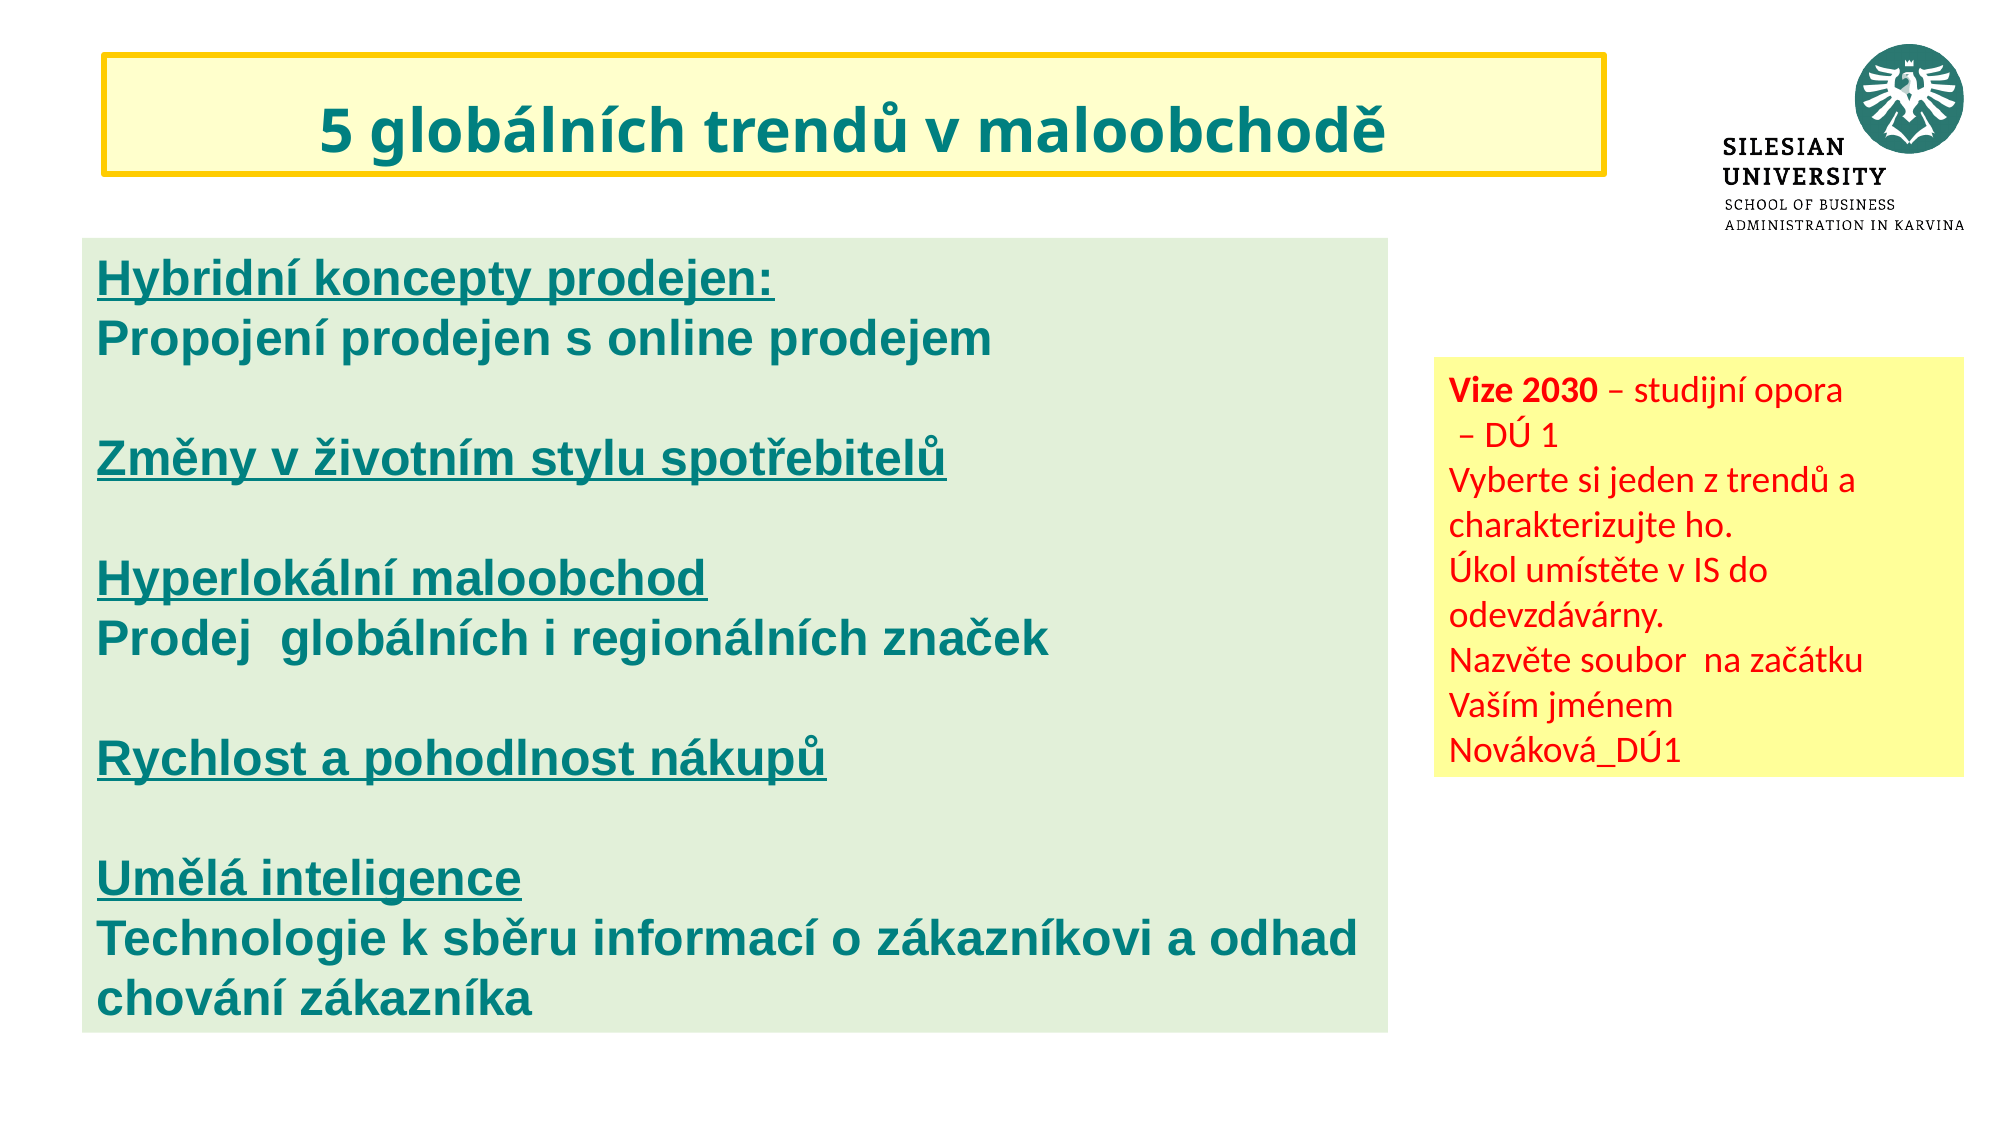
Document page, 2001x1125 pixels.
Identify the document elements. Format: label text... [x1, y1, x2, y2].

picture [1723, 44, 1964, 230]
text_box Vize 2030 – studijní opora – DÚ 1 Vyberte si jeden z trendů a charakterizujte ho. Úkol umístěte v IS do odevzdávárny. Nazvěte soubor na začátku Vaším jménem Nováková_DÚ1 [1434, 357, 1964, 777]
text_box 5 globálních trendů v maloobchodě [104, 54, 1604, 175]
text_box Hybridní koncepty prodejen: Propojení prodejen s online prodejem Změny v životním stylu spotřebitelů Hyperlokální maloobchod Prodej globálních i regionálních značek Rychlost a pohodlnost nákupů Umělá inteligence Technologie k sběru informací o zákazníkovi a odhad chování zákazníka [82, 237, 1388, 1033]
